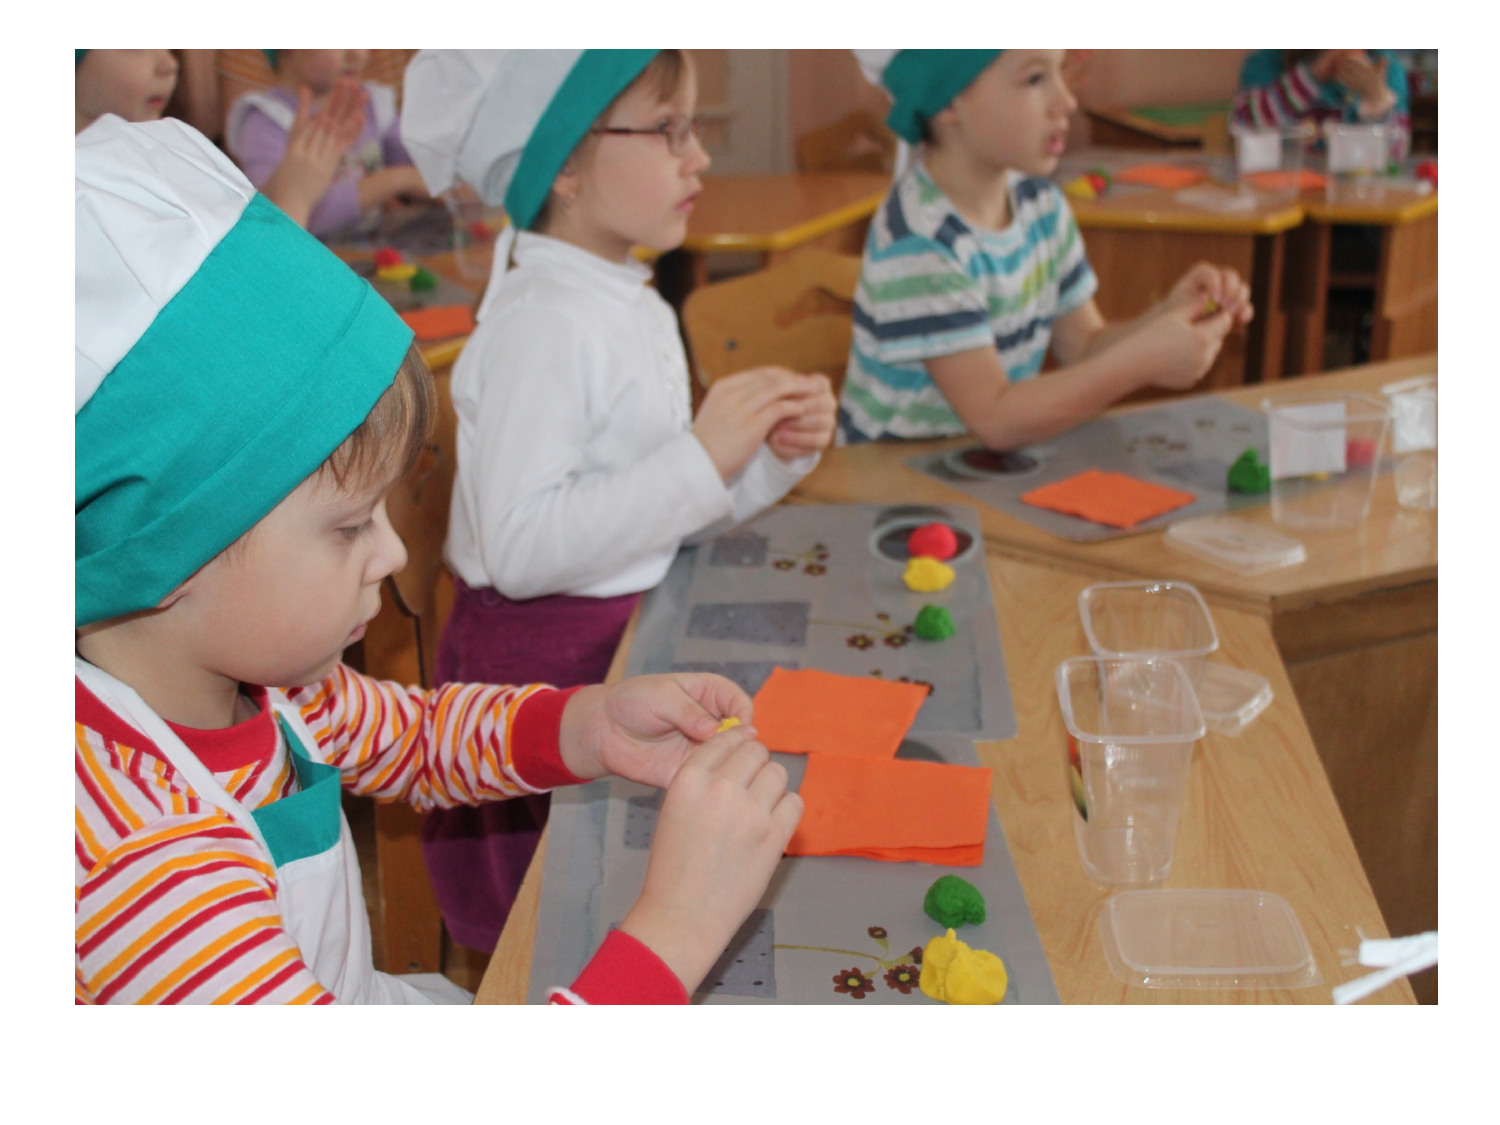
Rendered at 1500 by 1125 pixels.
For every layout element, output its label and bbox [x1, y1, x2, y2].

list [74, 49, 1438, 1006]
